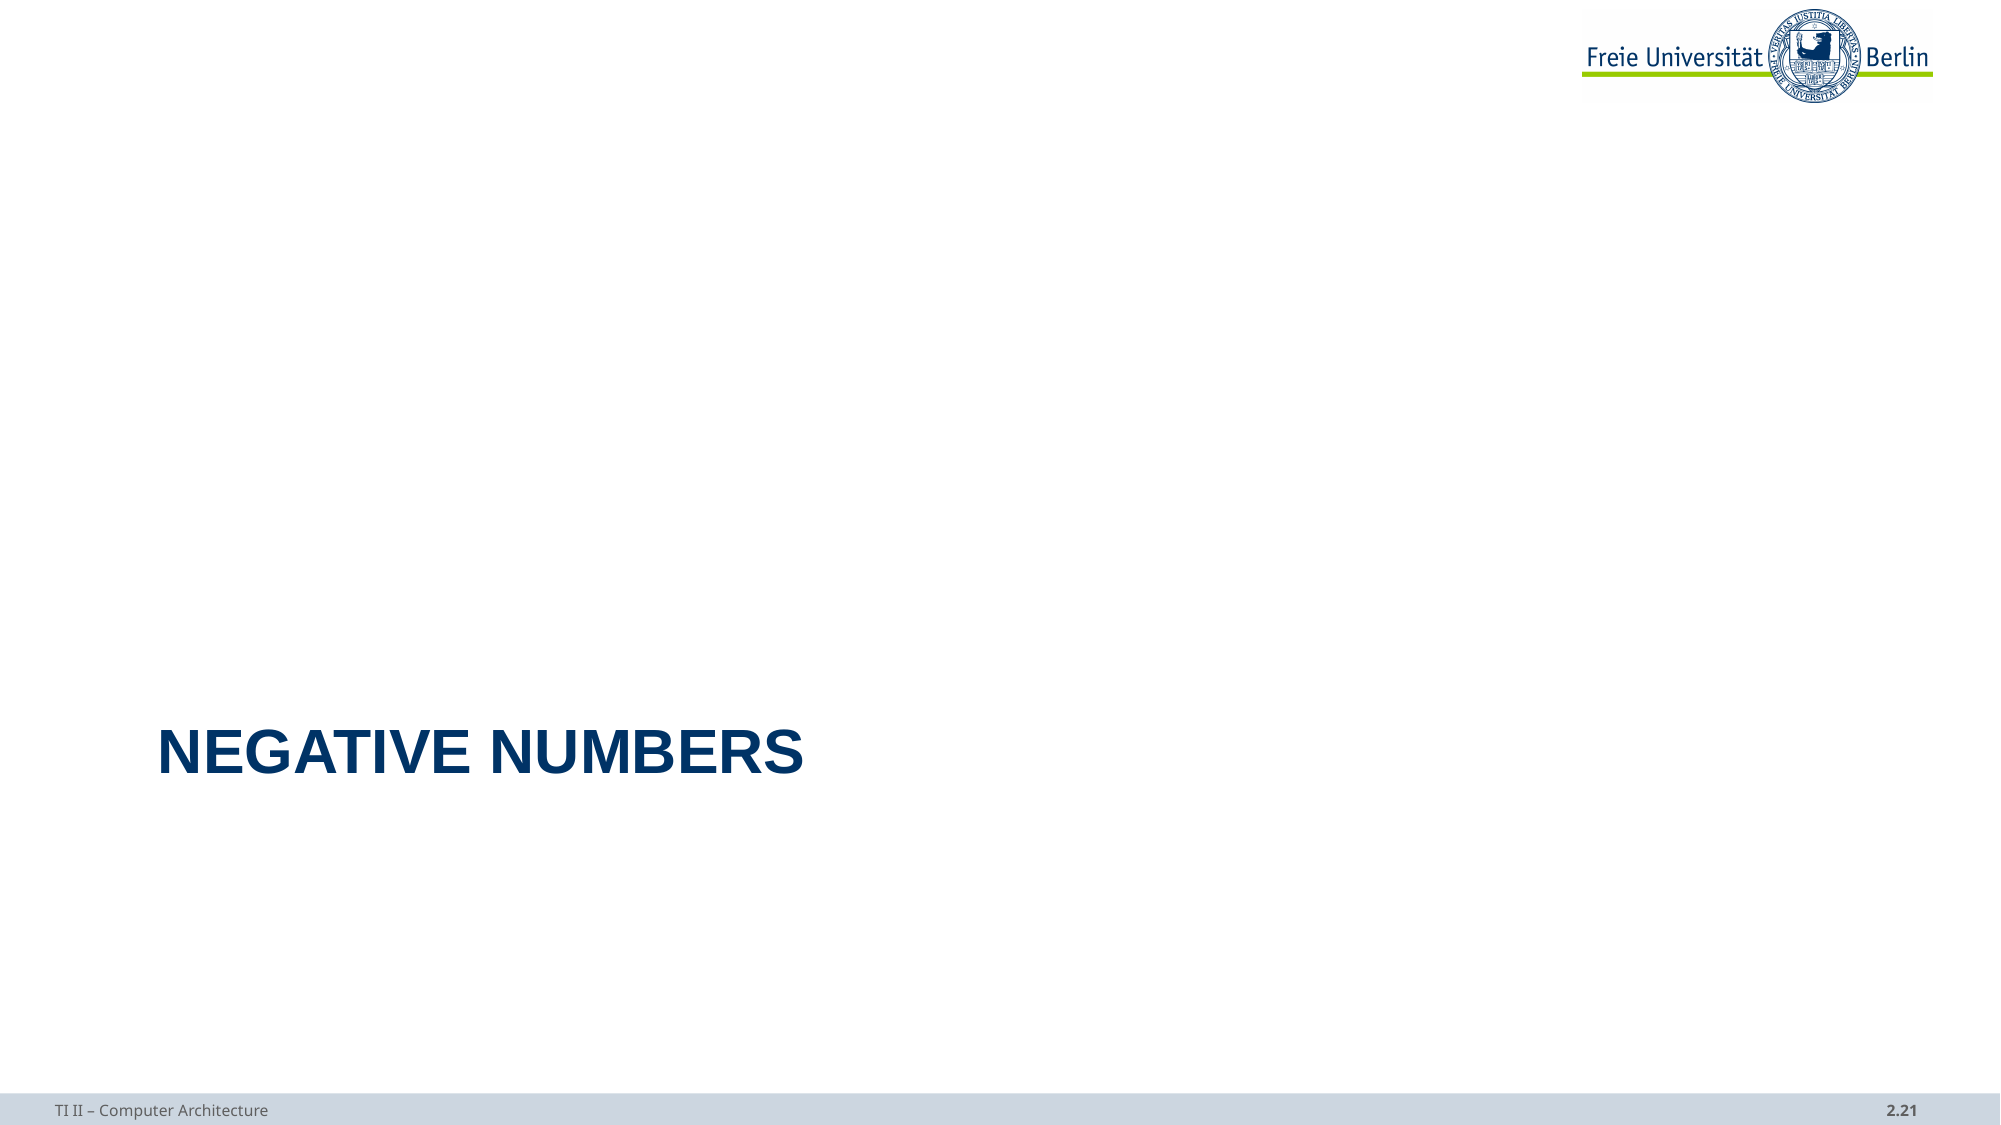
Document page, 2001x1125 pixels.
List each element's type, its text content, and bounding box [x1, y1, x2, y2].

title Negative Numbers [157, 722, 1859, 947]
footer TI II – Computer Architecture [54, 1093, 1363, 1125]
picture [1582, 9, 1933, 103]
